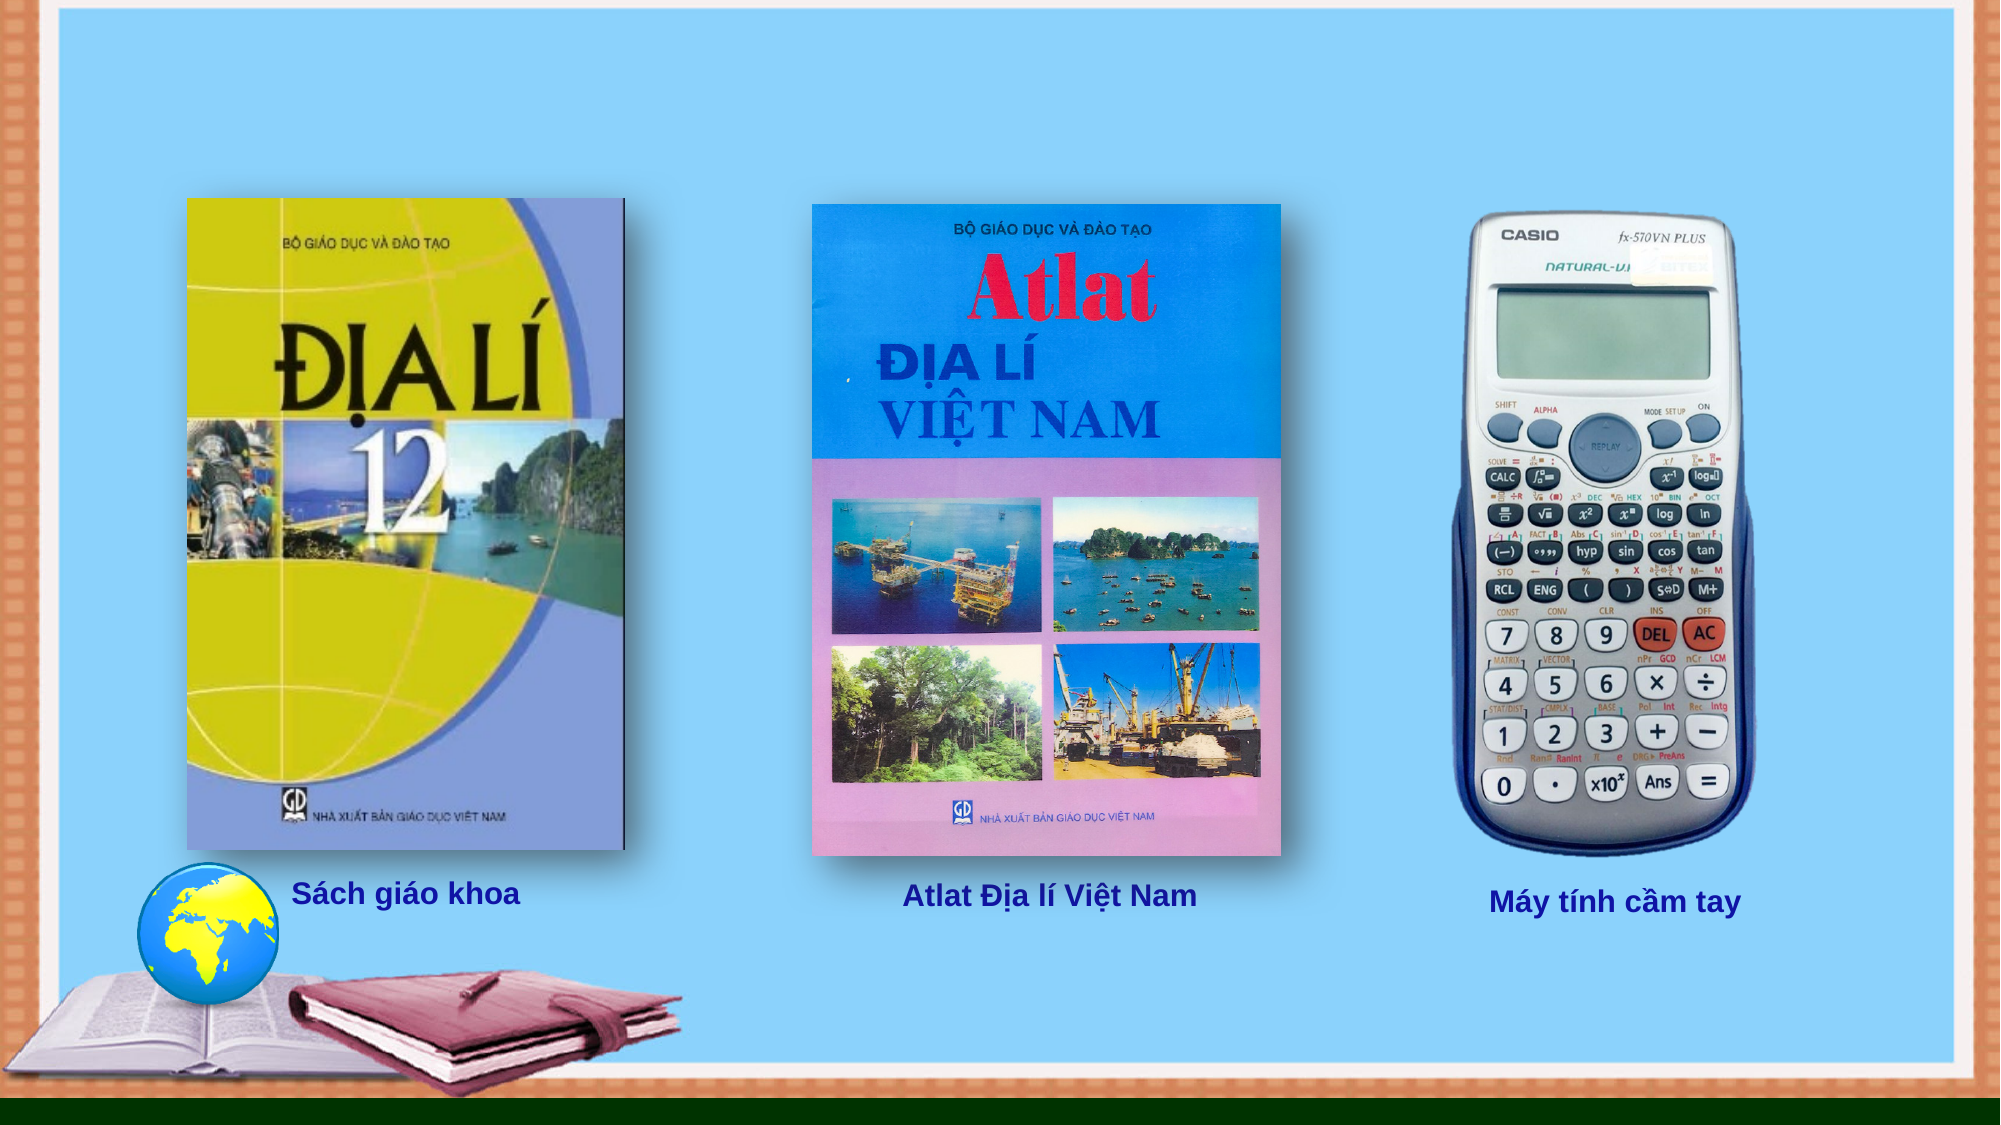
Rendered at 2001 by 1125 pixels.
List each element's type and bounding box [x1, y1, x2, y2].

picture [0, 0, 2000, 1098]
text_box [187, 198, 625, 919]
text_box [812, 204, 1281, 922]
